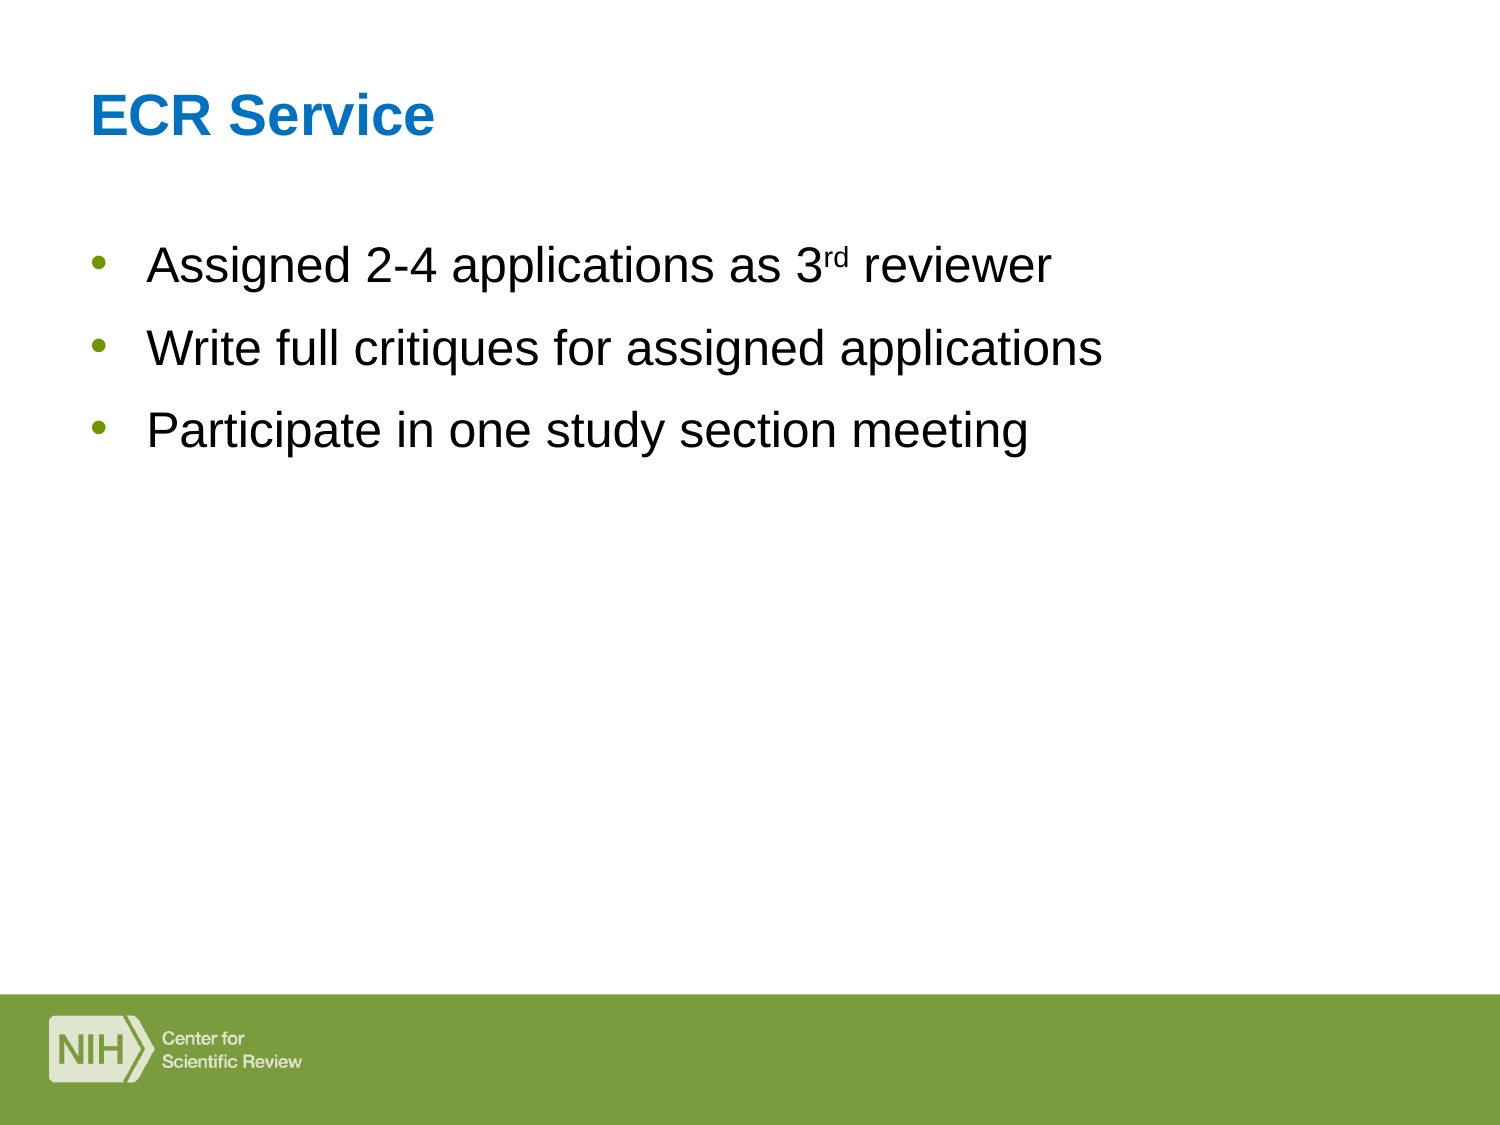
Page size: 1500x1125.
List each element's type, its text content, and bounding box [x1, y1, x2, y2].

picture [0, 0, 1500, 1125]
title ECR Service [75, 50, 1425, 175]
list Assigned 2-4 applications as 3rd reviewer Write full critiques for assigned applications Participate in one study section meeting [75, 224, 1425, 950]
